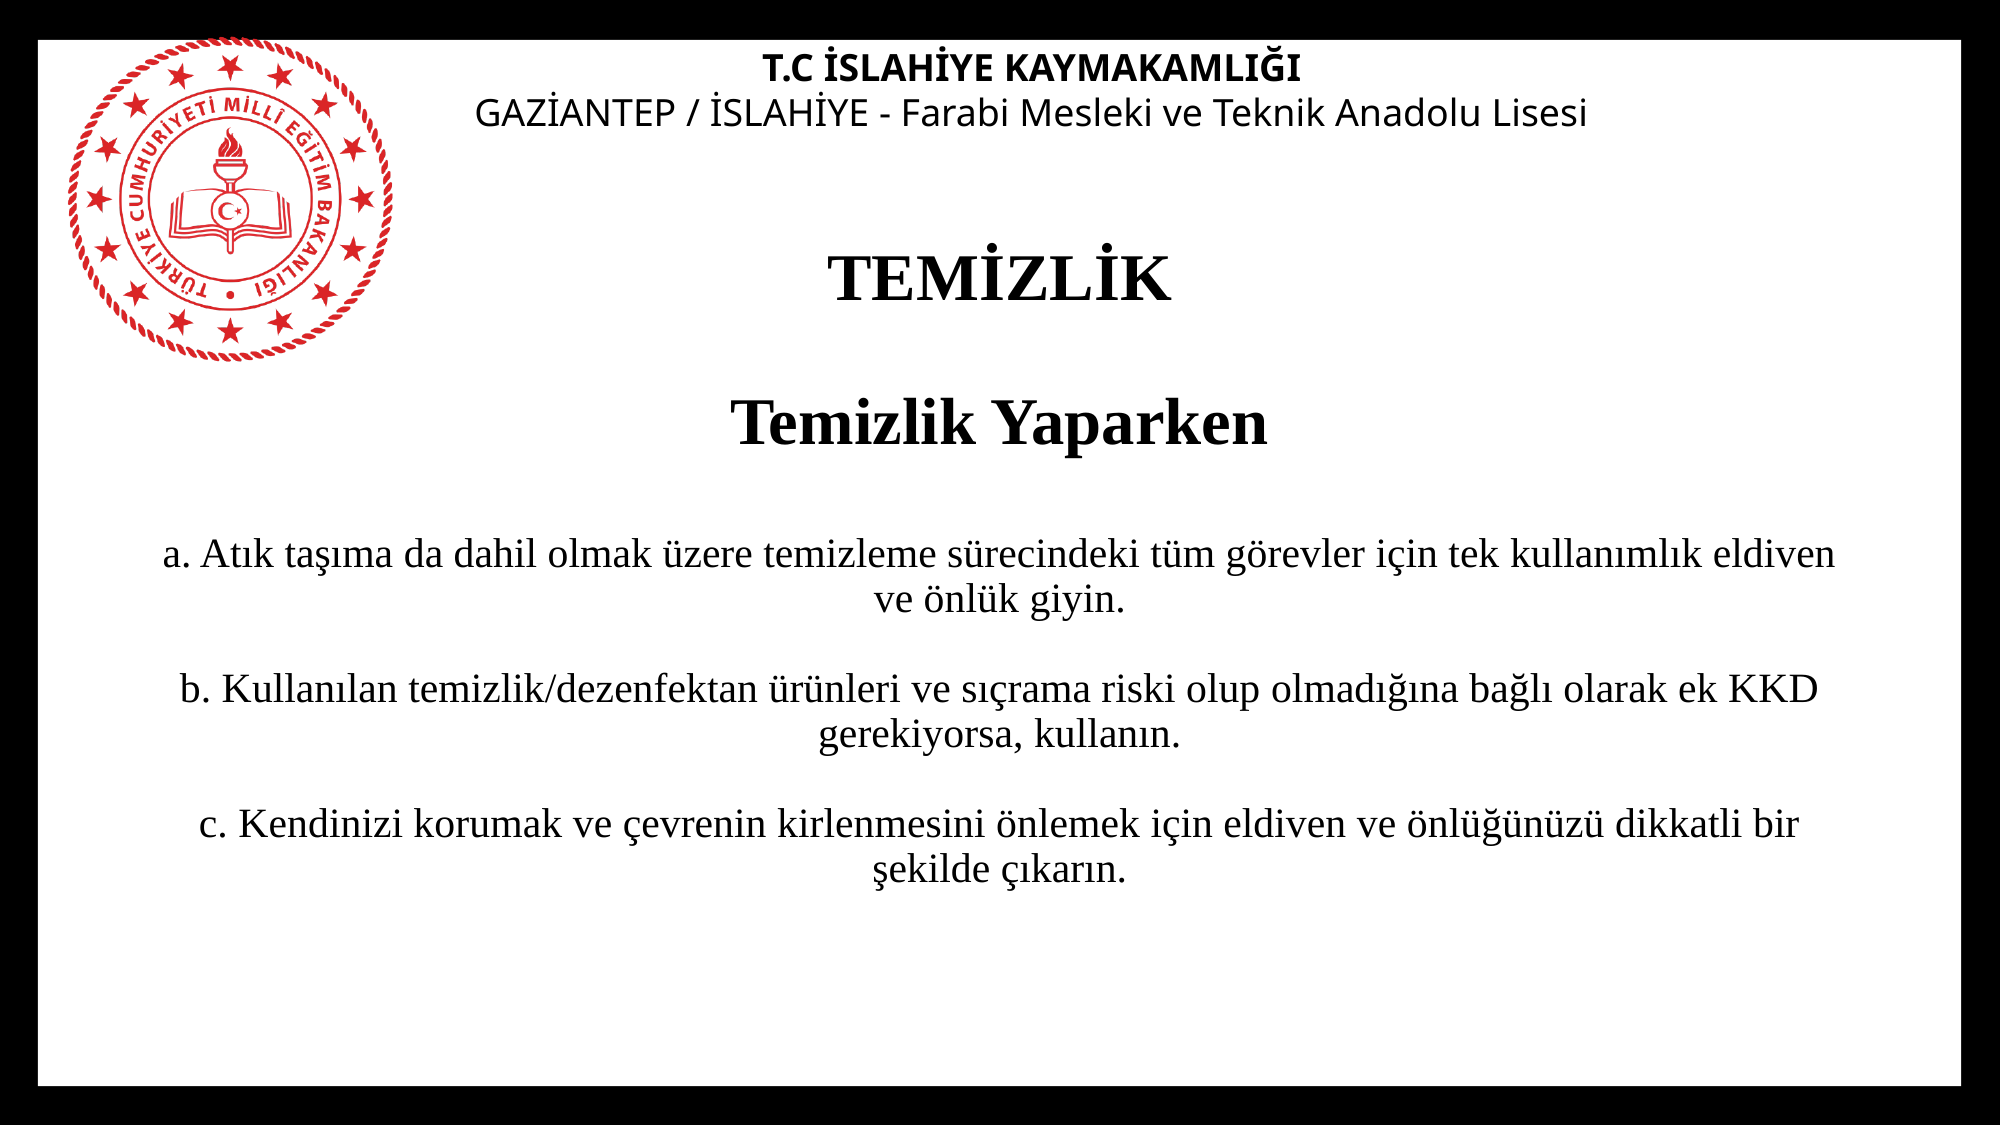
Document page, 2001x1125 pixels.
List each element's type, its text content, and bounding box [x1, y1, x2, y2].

text_box T.C İSLAHİYE KAYMAKAMLIĞI GAZİANTEP / İSLAHİYE - Farabi Mesleki ve Teknik Anadolu Lisesi [533, 36, 1757, 187]
title TEMİZLİK Temizlik Yaparken a. Atık taşıma da dahil olmak üzere temizleme sürecindeki tüm görevler için tek kullanımlık eldiven ve önlük giyin. b. Kullanılan temizlik/dezenfektan ürünleri ve sıçrama riski olup olmadığına bağlı olarak ek KKD gerekiyorsa, kullanın. c. Kendinizi korumak ve çevrenin kirlenmesini önlemek için eldiven ve önlüğünüzü dikkatli bir şekilde çıkarın. [137, 59, 1863, 1075]
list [0, 36, 532, 362]
